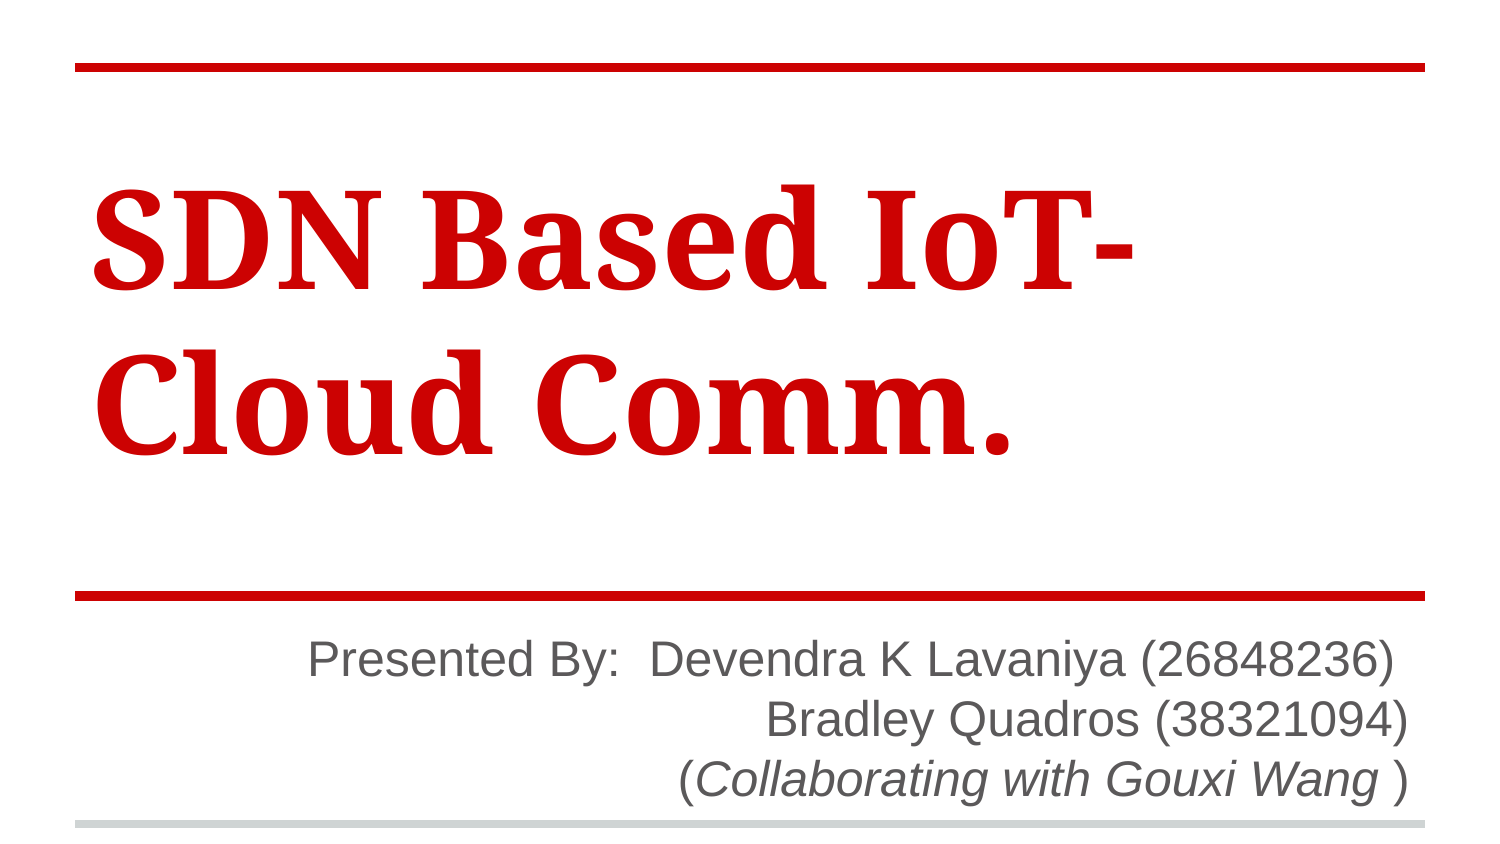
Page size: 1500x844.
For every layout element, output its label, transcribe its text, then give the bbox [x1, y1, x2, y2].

title SDN Based IoT-Cloud Comm. [75, 137, 1425, 605]
subtitle Presented By: Devendra K Lavaniya (26848236) Bradley Quadros (38321094) (Collaborating with Gouxi Wang ) [75, 611, 1425, 814]
